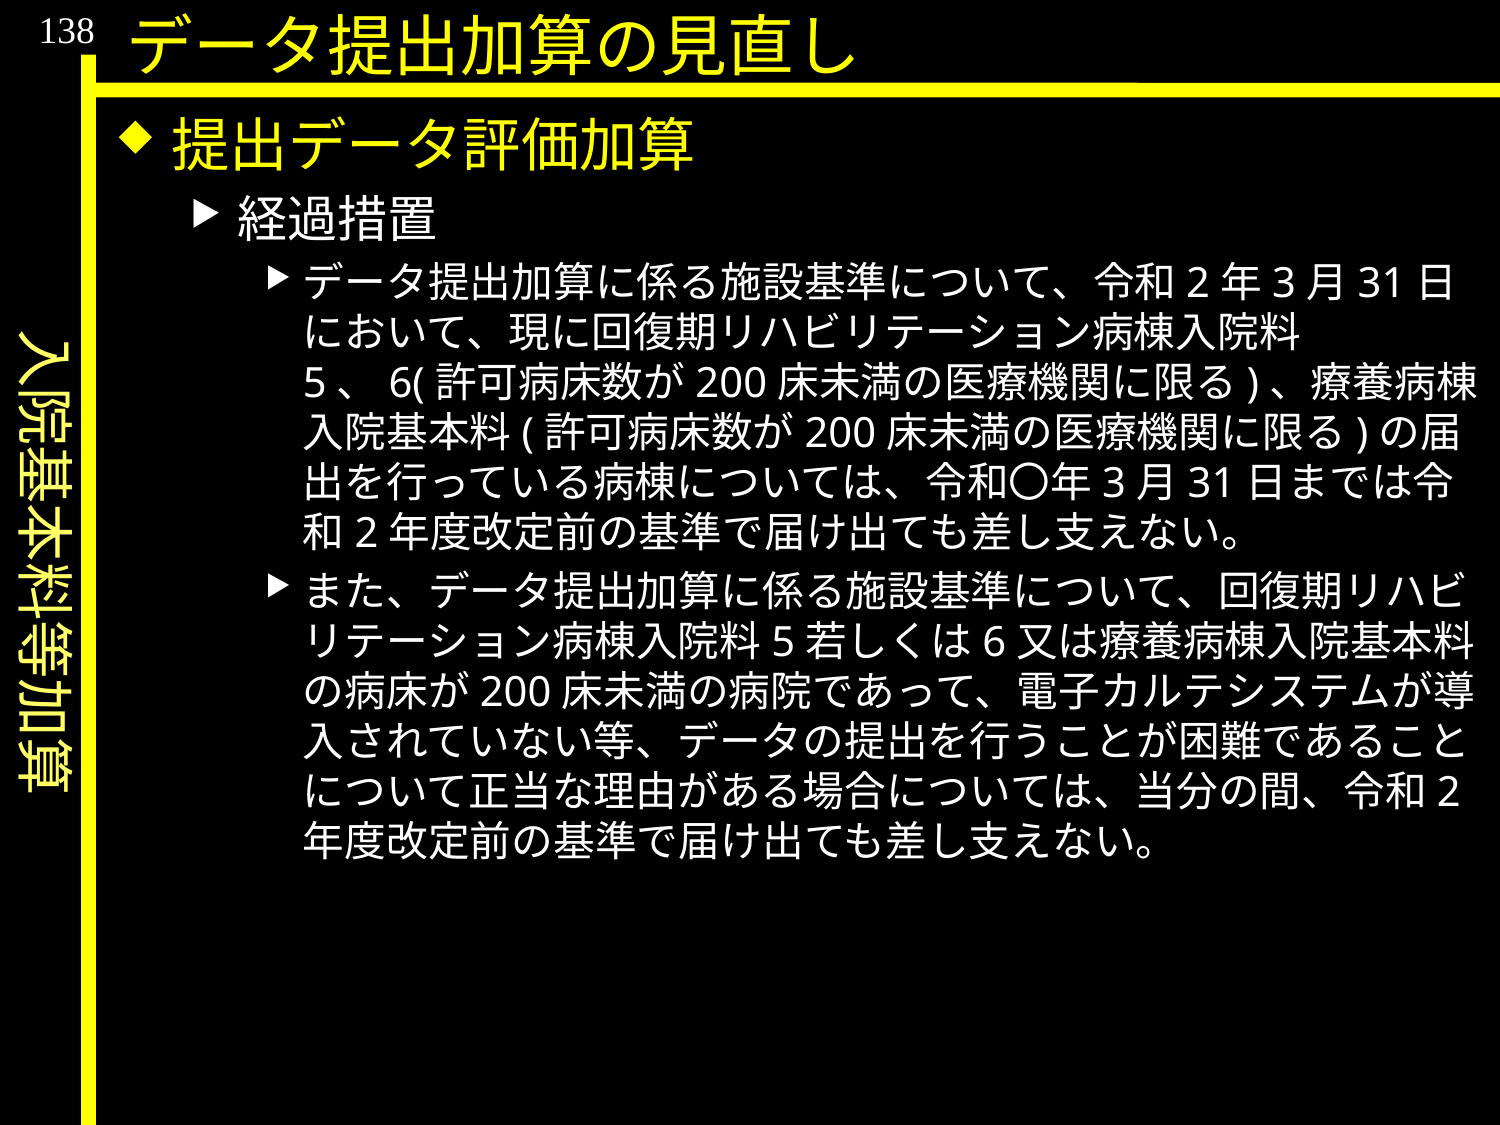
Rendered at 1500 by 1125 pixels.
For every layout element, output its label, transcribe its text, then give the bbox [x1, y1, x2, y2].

text_box 138 [23, 0, 160, 59]
text_box 入院基本料等加算 [16, 0, 77, 1125]
text_box データ提出加算の見直し [112, 0, 1477, 90]
list 提出データ評価加算 経過措置 データ提出加算に係る施設基準について、令和2年3月31日において、現に回復期リハビリテーション病棟入院料5、6(許可病床数が200床未満の医療機関に限る)、療養病棟入院基本料(許可病床数が200床未満の医療機関に限る)の届出を行っている病棟については、令和〇年3月31日までは令和2年度改定前の基準で届け出ても差し支えない。 また、データ提出加算に係る施設基準について、回復期リハビリテーション病棟入院料5若しくは6又は療養病棟入院基本料の病床が200床未満の病院であって、電子カルテシステムが導入されていない等、データの提出を行うことが困難であることについて正当な理由がある場合については、当分の間、令和2年度改定前の基準で届け出ても差し支えない。 [100, 100, 1496, 1120]
